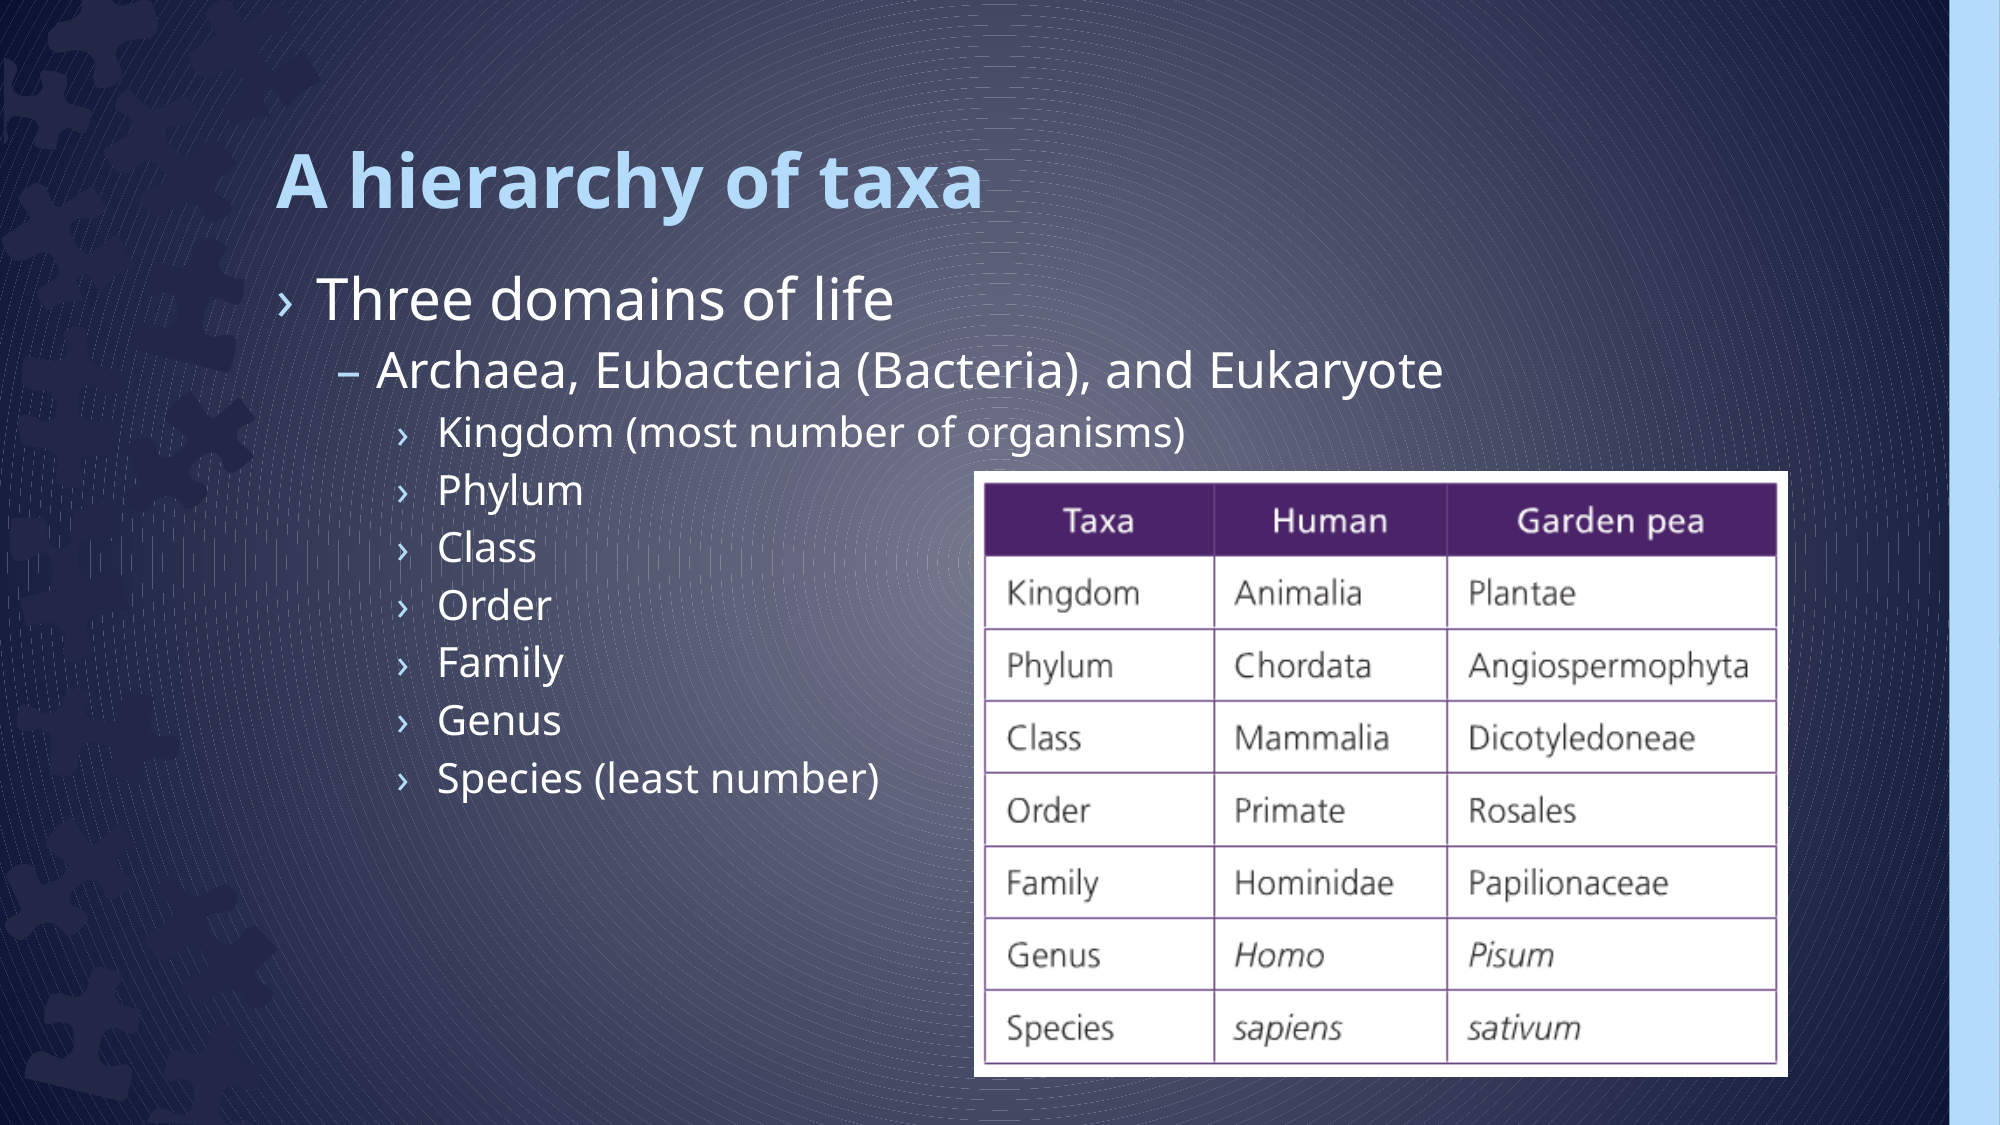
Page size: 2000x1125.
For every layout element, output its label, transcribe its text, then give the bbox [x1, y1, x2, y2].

picture [974, 471, 1788, 1077]
list Three domains of life Archaea, Eubacteria (Bacteria), and Eukaryote Kingdom (most number of organisms) Phylum Class Order Family Genus Species (least number) [261, 262, 1867, 1013]
title A hierarchy of taxa [261, 29, 1867, 233]
